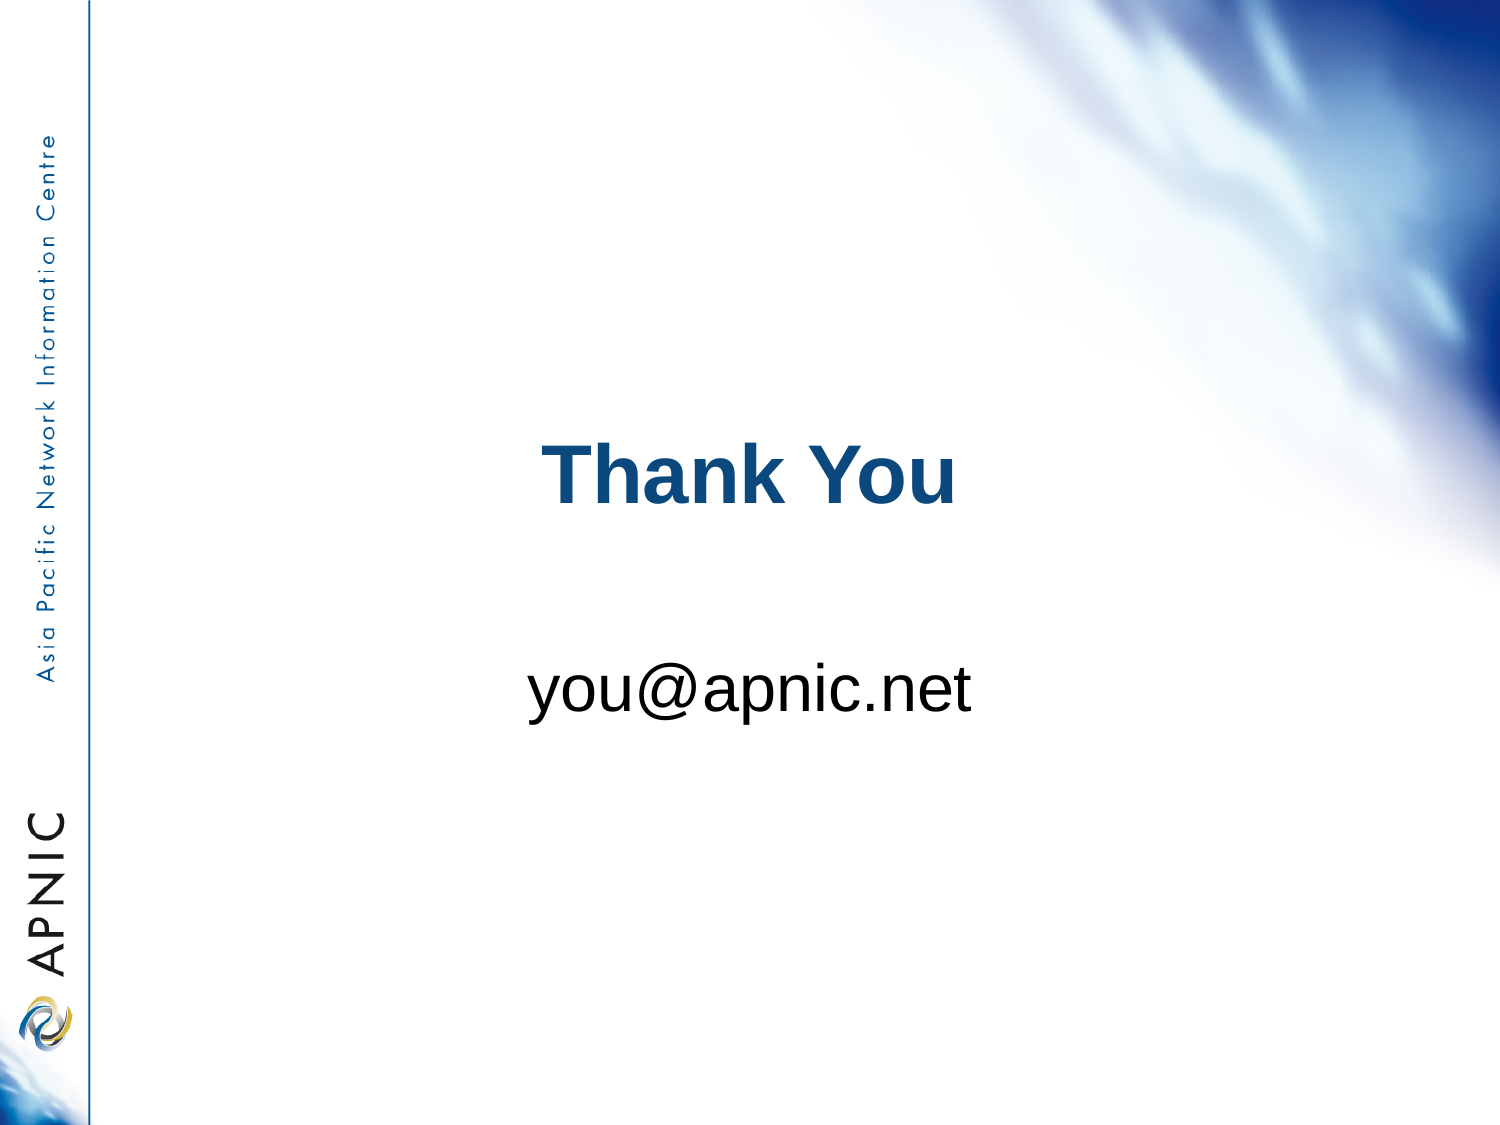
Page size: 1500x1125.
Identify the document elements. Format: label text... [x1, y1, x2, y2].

picture [0, 0, 1500, 1125]
title Thank You [112, 349, 1388, 591]
subtitle you@apnic.net [224, 637, 1276, 926]
